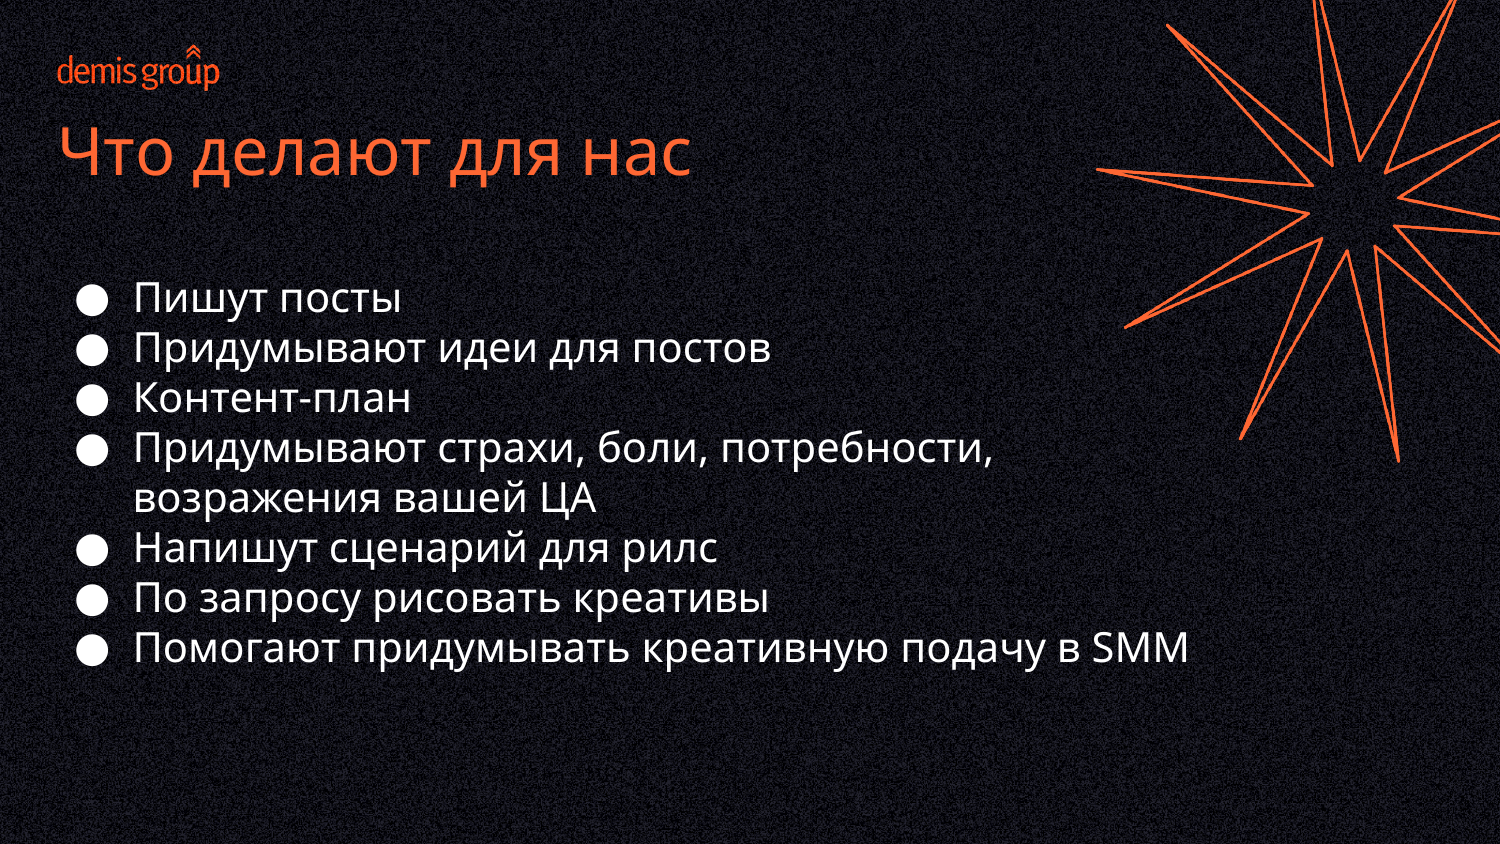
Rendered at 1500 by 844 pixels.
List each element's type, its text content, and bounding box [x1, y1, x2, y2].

title Что делают для нас [42, 109, 1049, 212]
picture [0, 0, 1500, 844]
title Пишут посты Придумывают идеи для постов Контент-план Придумывают страхи, боли, потребности, возражения вашей ЦА Напишут сценарий для рилс По запросу рисовать креативы Помогают придумывать креативную подачу в SMM [42, 255, 1227, 785]
